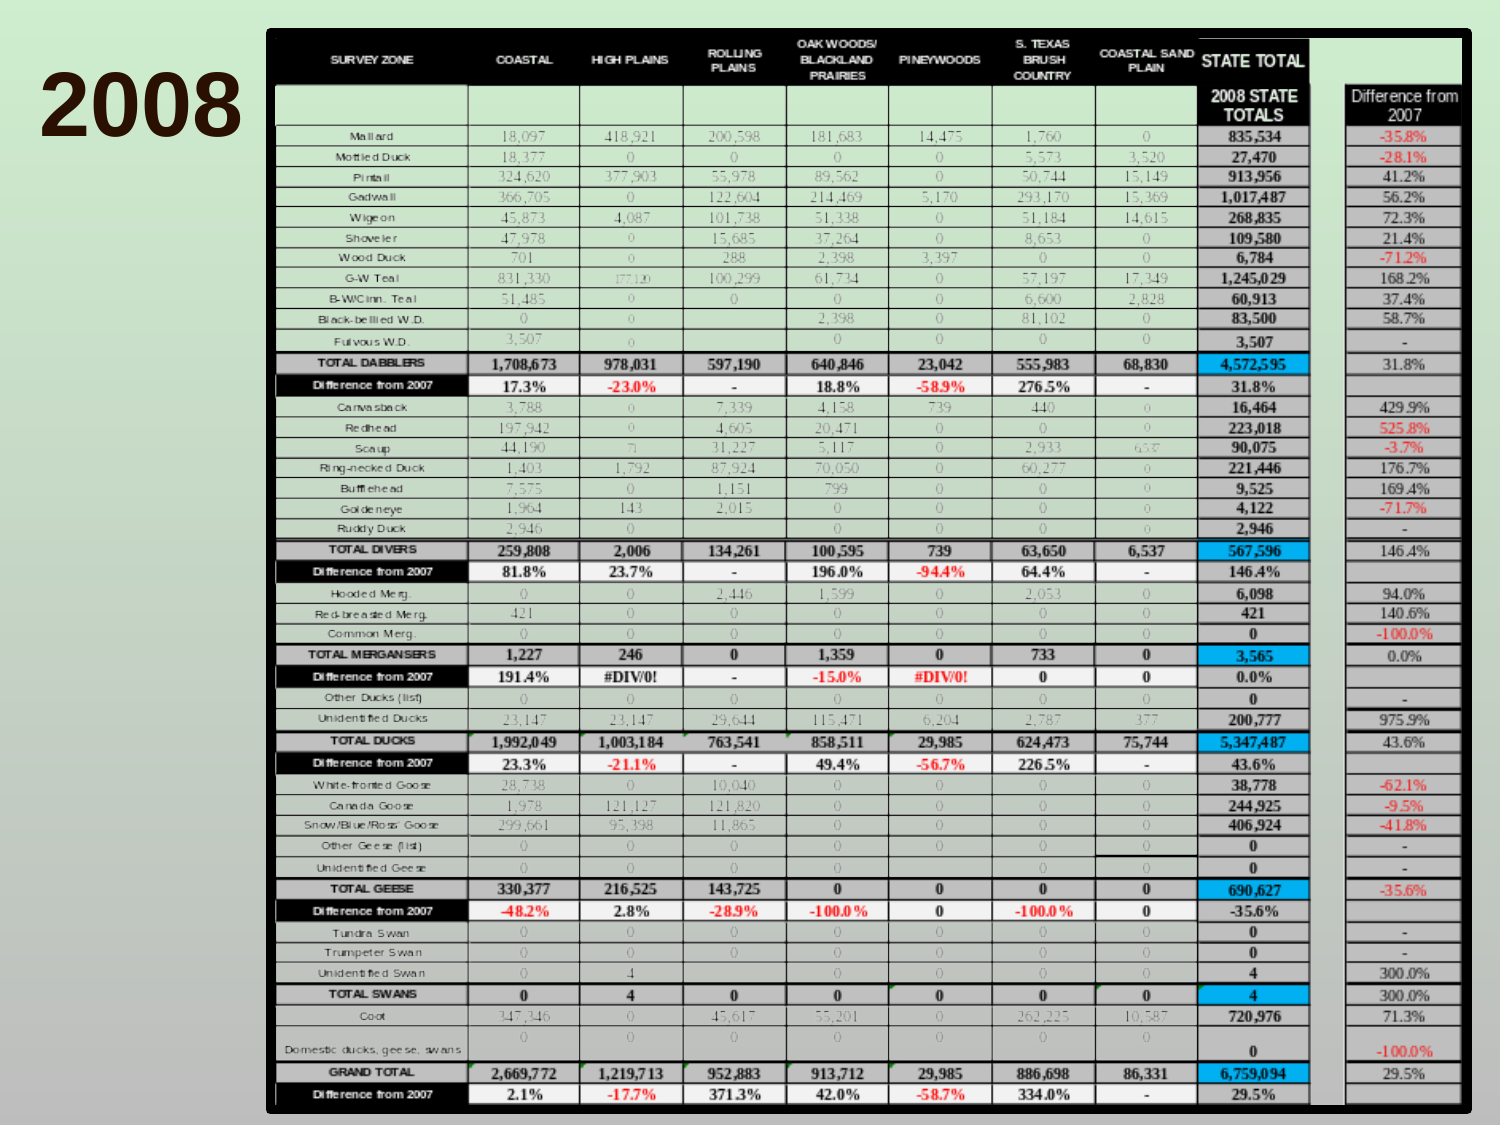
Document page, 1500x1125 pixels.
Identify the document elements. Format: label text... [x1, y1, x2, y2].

text_box 2008 [24, 37, 266, 163]
picture [274, 37, 1463, 1106]
